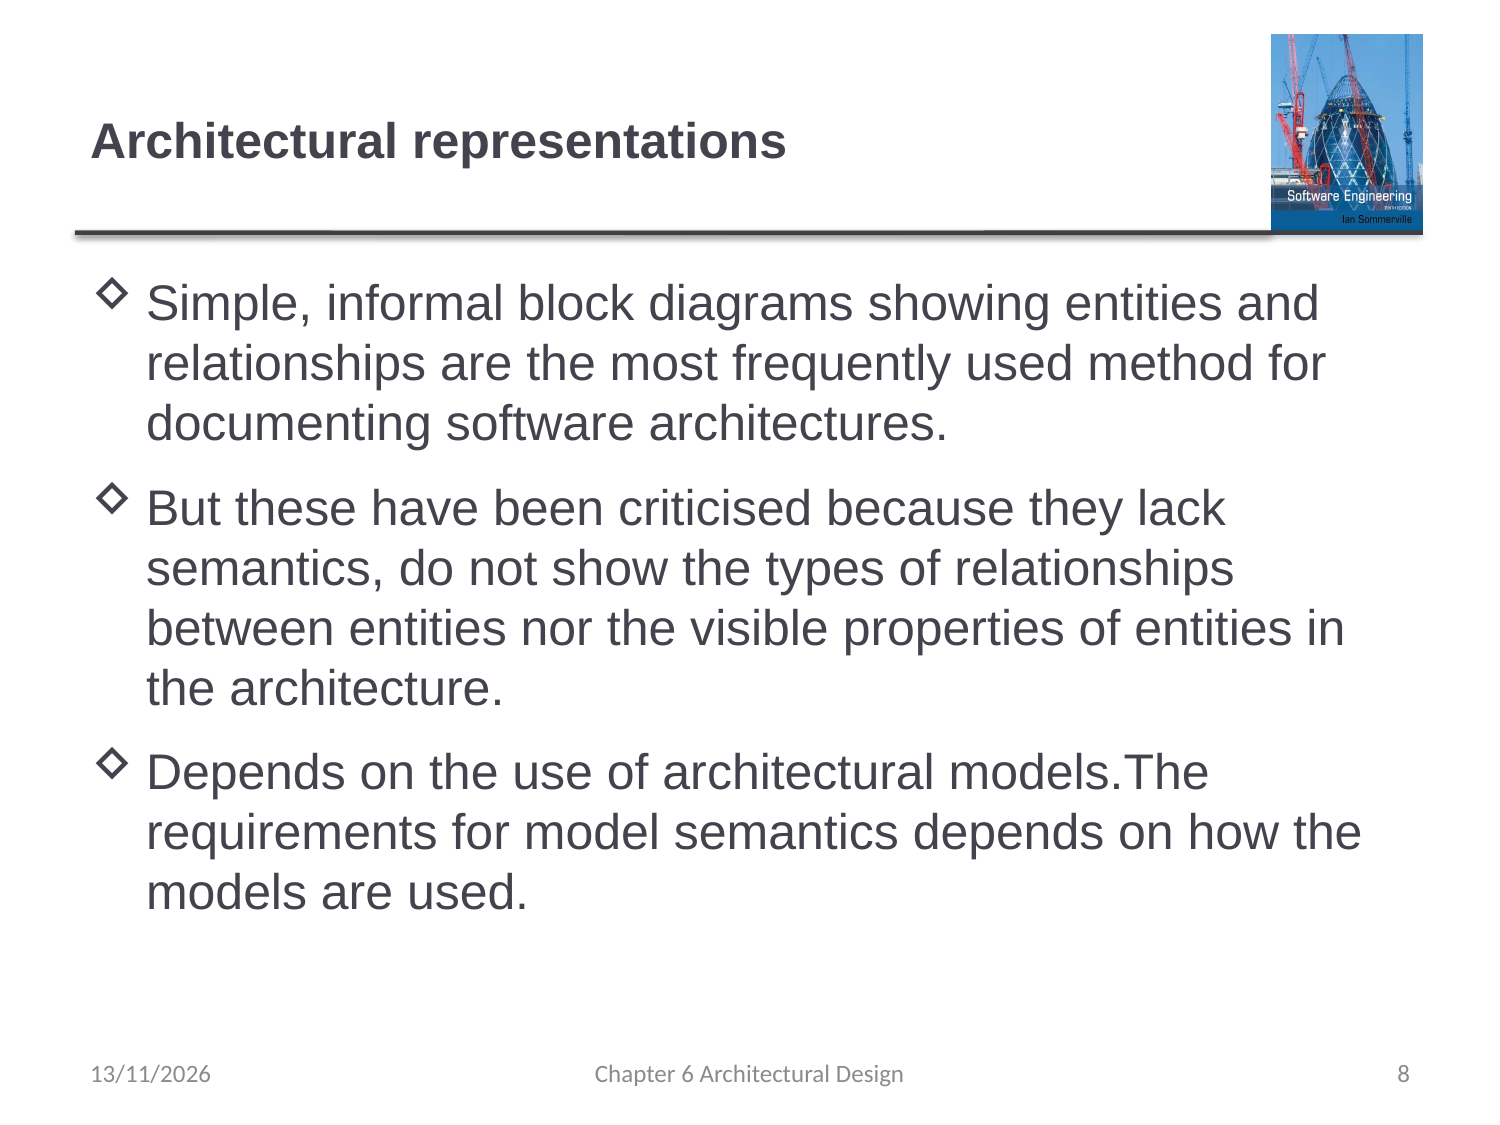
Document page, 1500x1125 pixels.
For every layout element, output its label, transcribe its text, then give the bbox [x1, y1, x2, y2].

title Architectural representations [74, 44, 1272, 233]
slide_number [75, 1042, 425, 1103]
list Simple, informal block diagrams showing entities and relationships are the most frequently used method for documenting software architectures. But these have been criticised because they lack semantics, do not show the types of relationships between entities nor the visible properties of entities in the architecture. Depends on the use of architectural models.The requirements for model semantics depends on how the models are used. [75, 262, 1425, 1005]
picture [1271, 34, 1423, 230]
footer Chapter 6 Architectural Design [512, 1042, 988, 1103]
slide_number 8 [1074, 1042, 1425, 1103]
